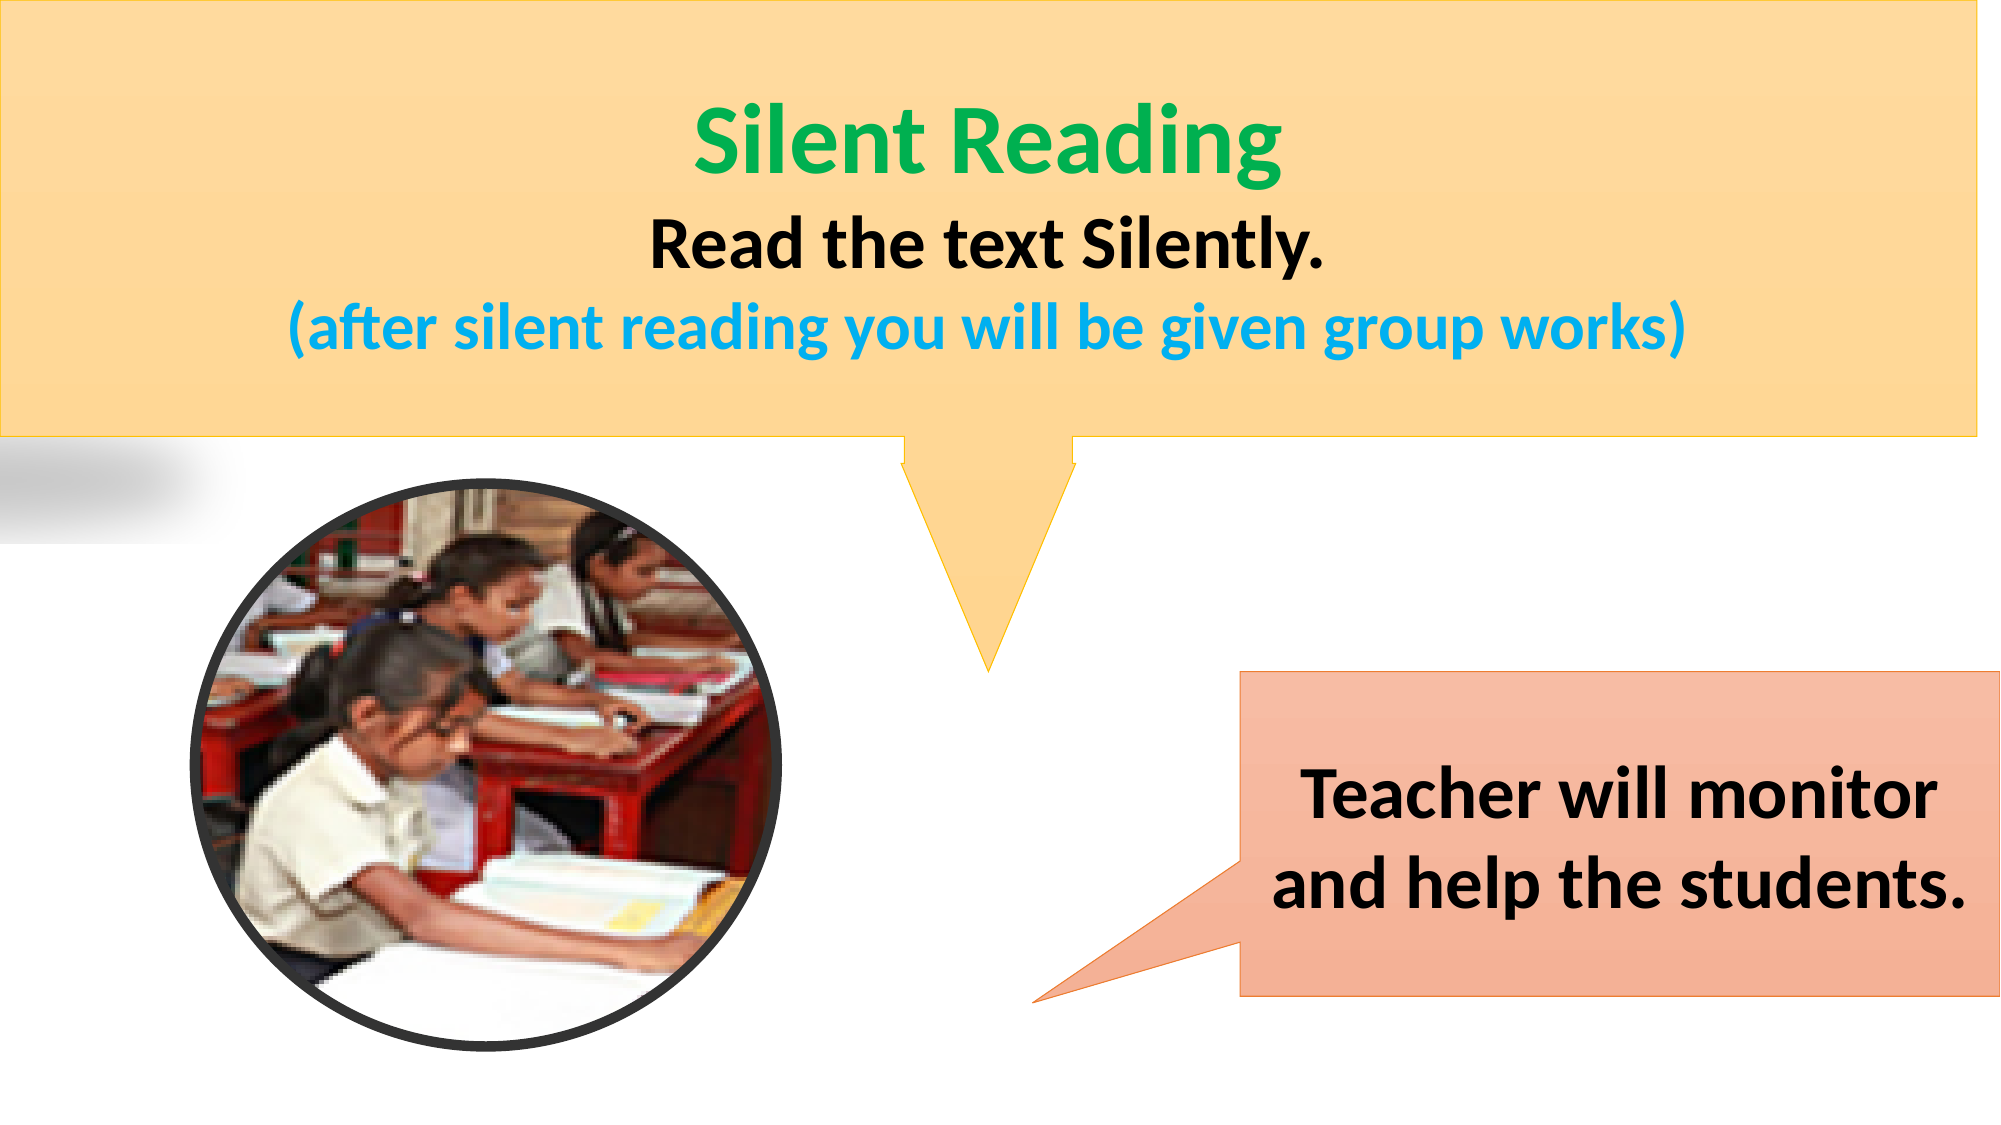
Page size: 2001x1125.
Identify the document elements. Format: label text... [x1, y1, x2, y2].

text_box Silent Reading Read the text Silently. (after silent reading you will be given group works) [0, 0, 1978, 674]
picture [194, 483, 777, 1047]
text_box Teacher will monitor and help the students. [1032, 671, 2000, 1004]
